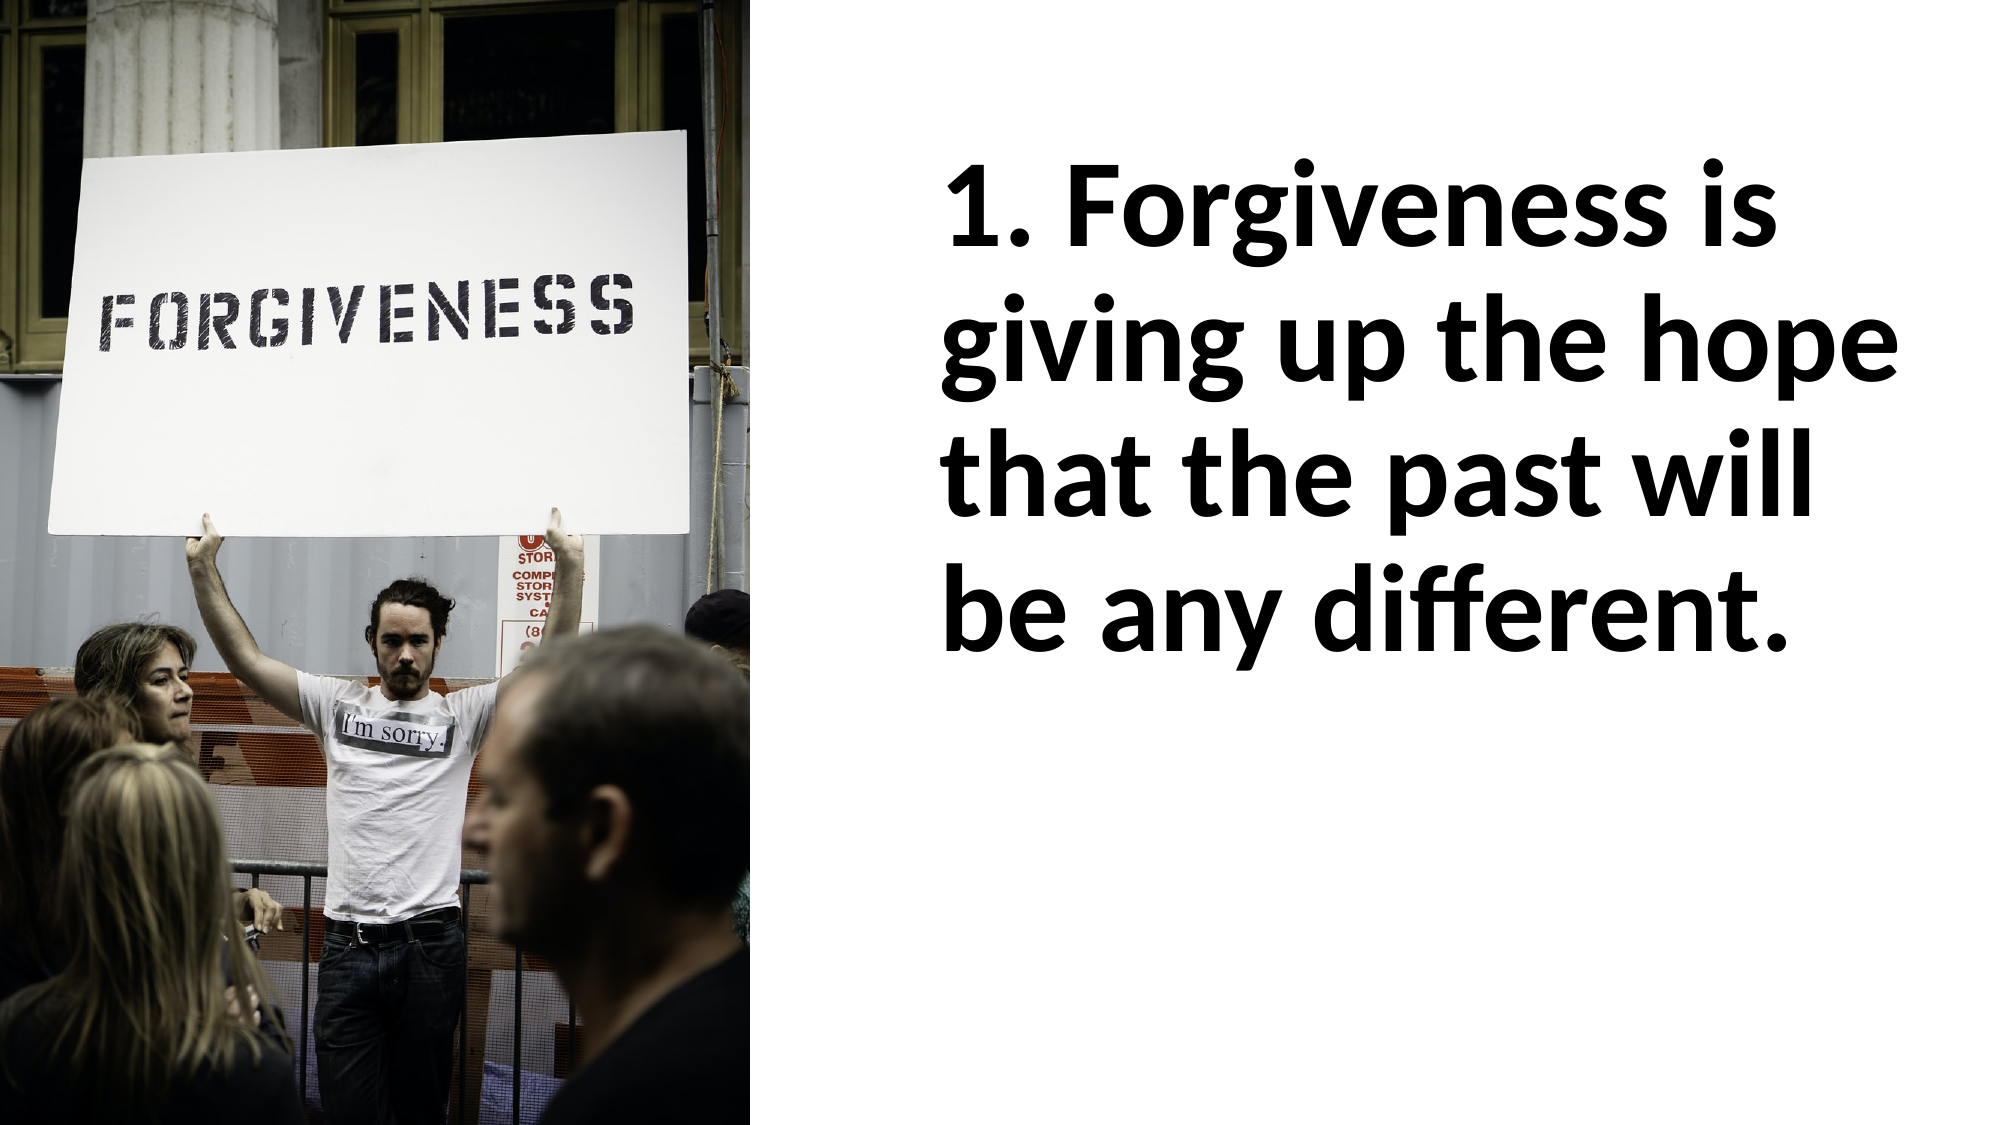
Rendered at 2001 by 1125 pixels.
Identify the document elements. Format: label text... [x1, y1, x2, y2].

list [0, 0, 750, 1125]
title 1. Forgiveness is giving up the hope that the past will be any different. [924, 375, 1925, 593]
